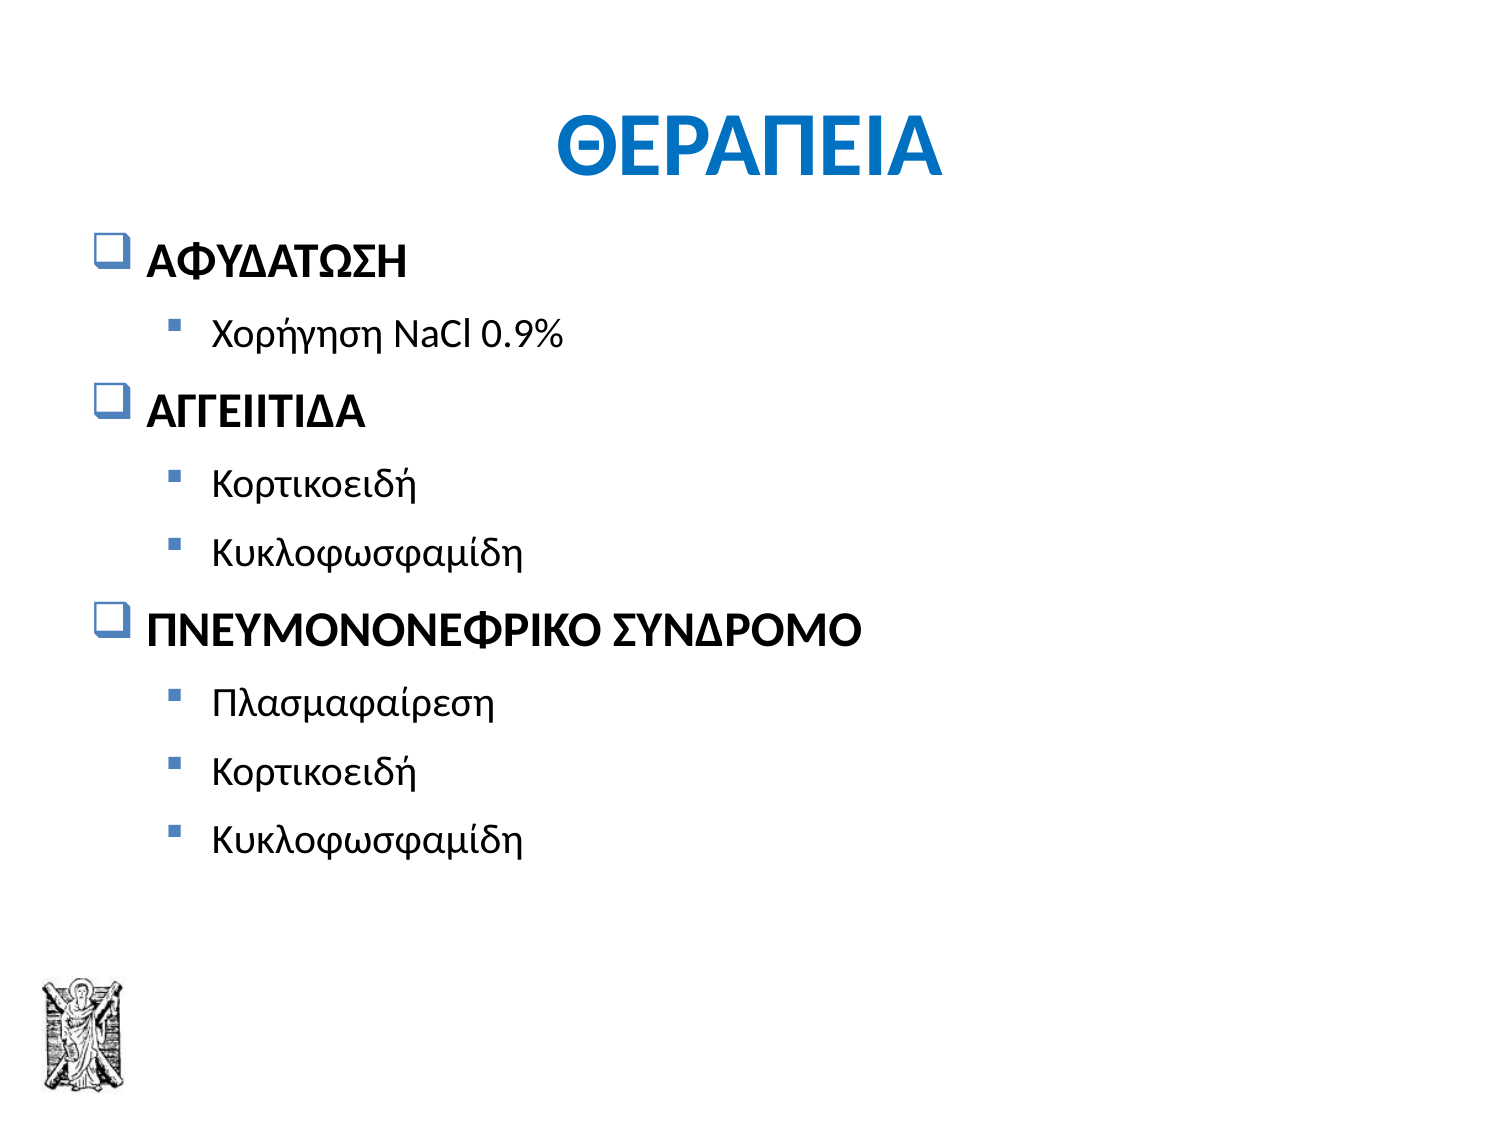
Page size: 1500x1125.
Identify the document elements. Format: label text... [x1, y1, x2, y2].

title ΘΕΡΑΠΕΙΑ [75, 45, 1425, 208]
list ΑΦΥΔΑΤΩΣΗ Χορήγηση NaCl 0.9% ΑΓΓΕΙΙΤΙΔΑ Κορτικοειδή Κυκλοφωσφαμίδη ΠΝΕΥΜΟΝΟΝΕΦΡΙΚΟ ΣΥΝΔΡΟΜΟ Πλασμαφαίρεση Κορτικοειδή Κυκλοφωσφαμίδη [75, 208, 1425, 1005]
picture [40, 975, 126, 1095]
